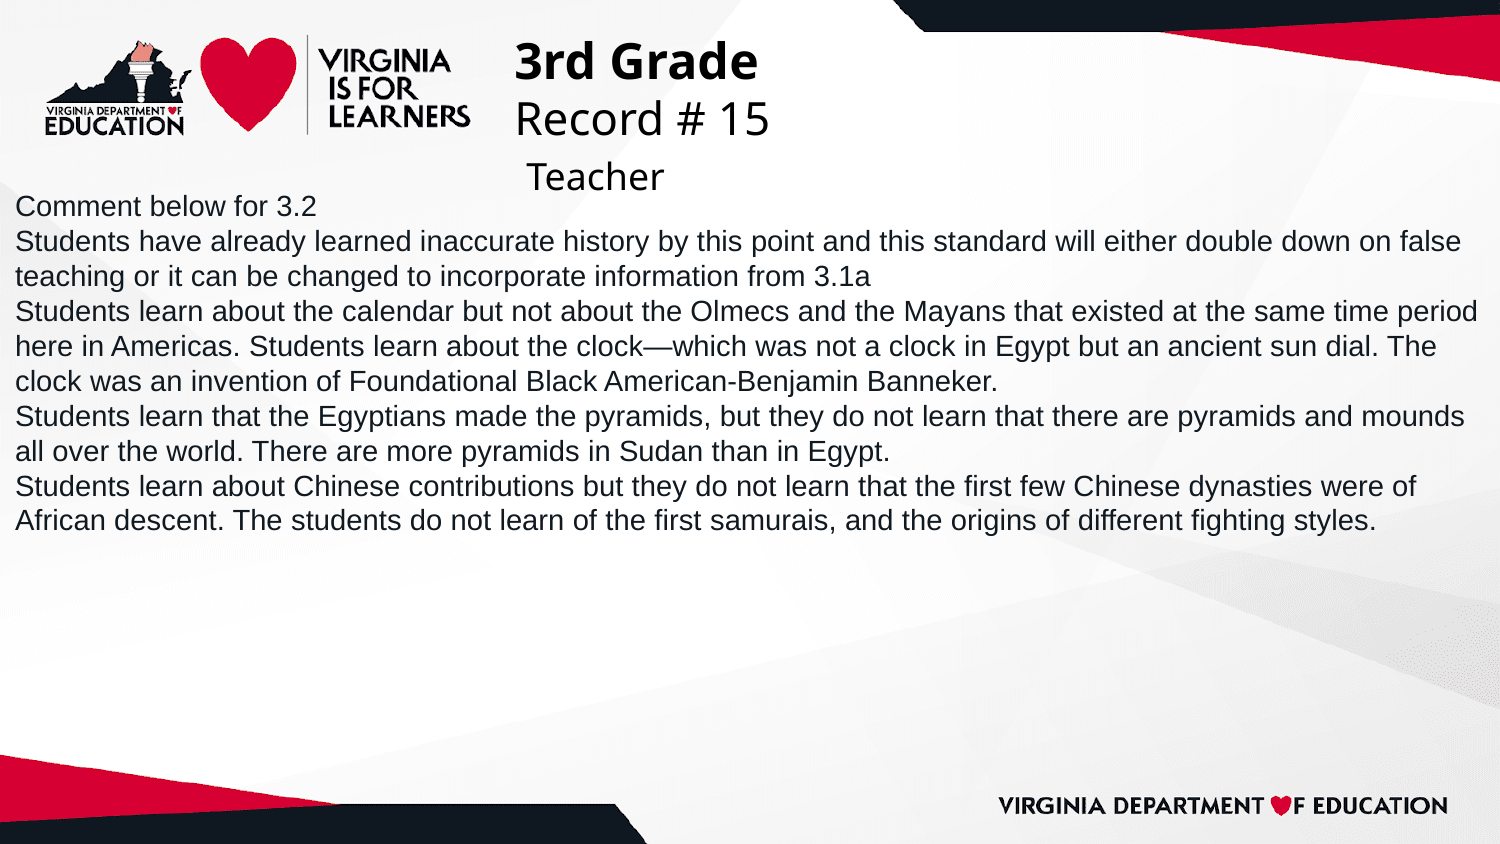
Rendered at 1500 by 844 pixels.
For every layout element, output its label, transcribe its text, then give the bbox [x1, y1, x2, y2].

subtitle Comment below for 3.2 Students have already learned inaccurate history by this point and this standard will either double down on false teaching or it can be changed to incorporate information from 3.1a Students learn about the calendar but not about the Olmecs and the Mayans that existed at the same time period here in Americas. Students learn about the clock—which was not a clock in Egypt but an ancient sun dial. The clock was an invention of Foundational Black American-Benjamin Banneker. Students learn that the Egyptians made the pyramids, but they do not learn that there are pyramids and mounds all over the world. There are more pyramids in Sudan than in Egypt. Students learn about Chinese contributions but they do not learn that the first few Chinese dynasties were of African descent. The students do not learn of the first samurais, and the origins of different fighting styles. [0, 172, 1500, 763]
picture [0, 763, 1500, 844]
title 3rd Grade Record # 15 Teacher [499, 49, 1447, 172]
picture [0, 0, 1500, 172]
